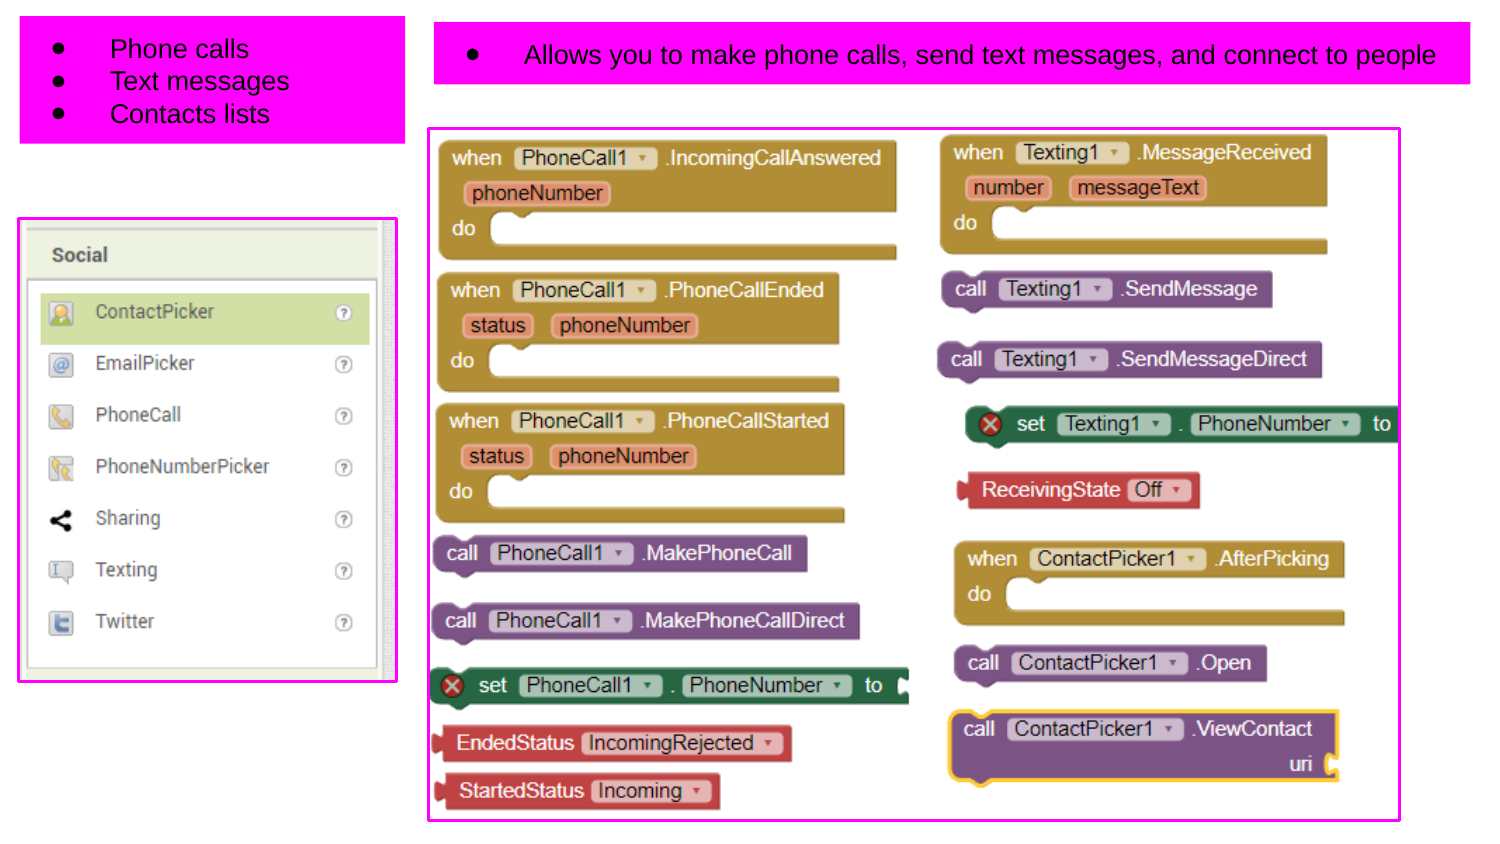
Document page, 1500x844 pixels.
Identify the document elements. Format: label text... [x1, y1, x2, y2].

picture [429, 130, 1399, 820]
picture [19, 219, 395, 680]
text_box Allows you to make phone calls, send text messages, and connect to people [433, 21, 1471, 85]
text_box Phone calls Text messages Contacts lists [19, 16, 406, 144]
